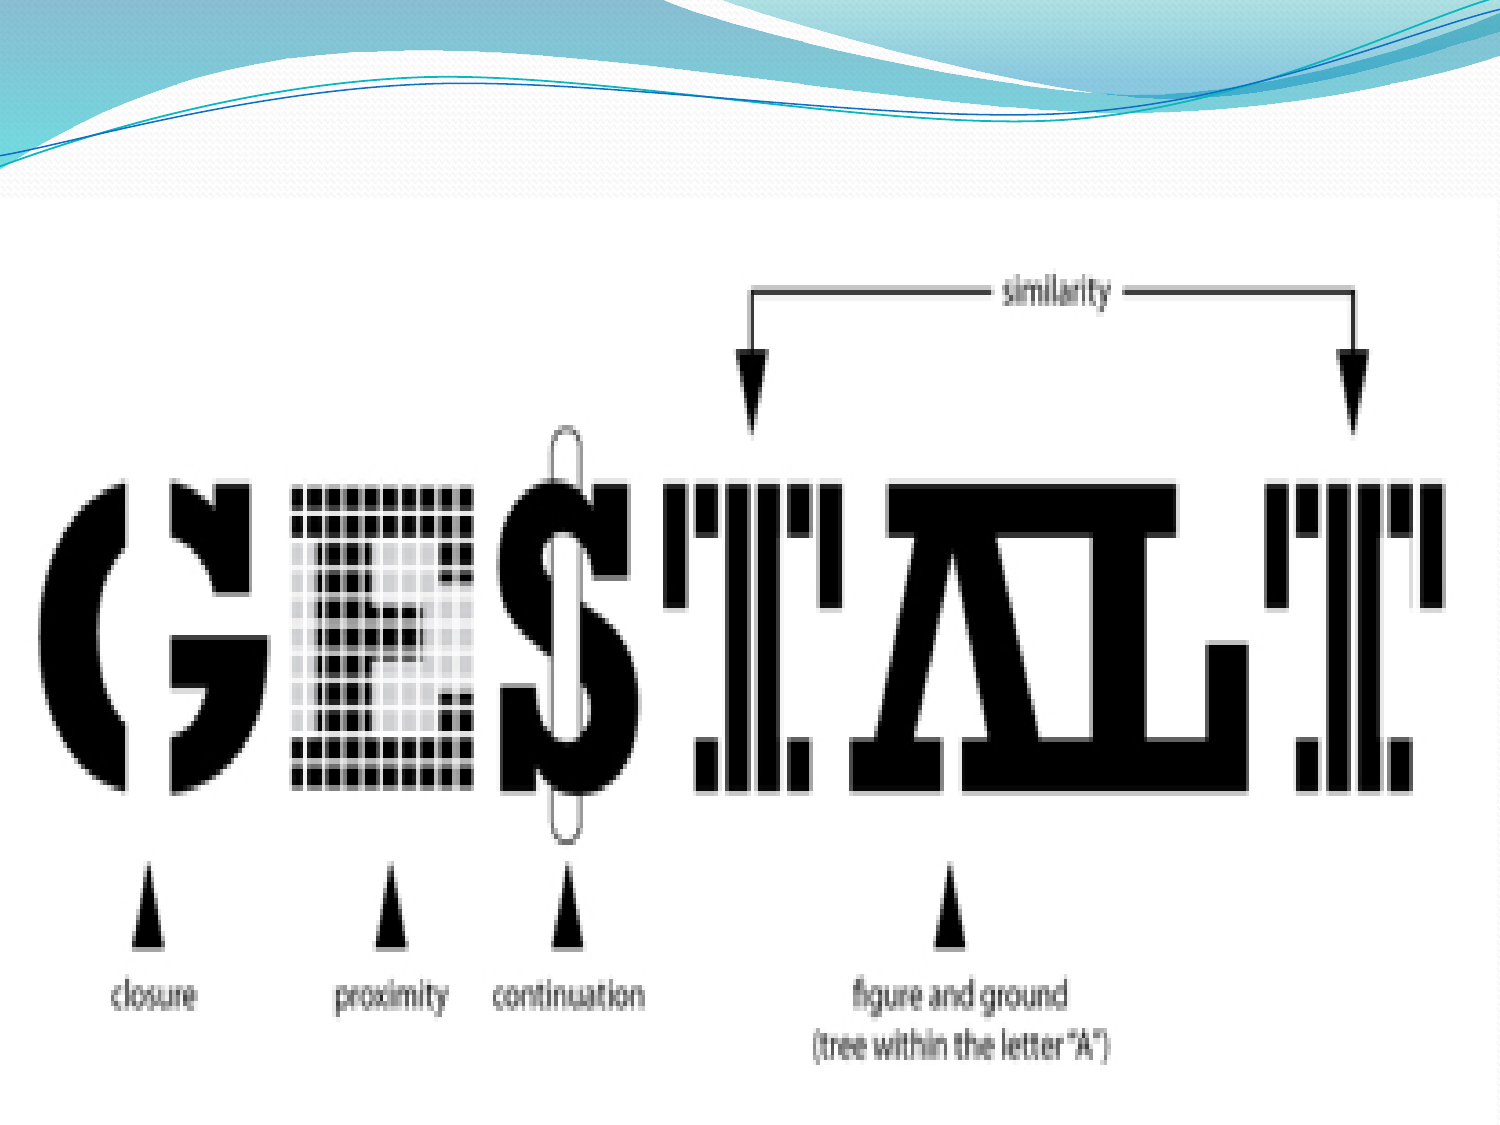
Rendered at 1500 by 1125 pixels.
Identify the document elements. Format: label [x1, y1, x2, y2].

list [0, 199, 1497, 1125]
